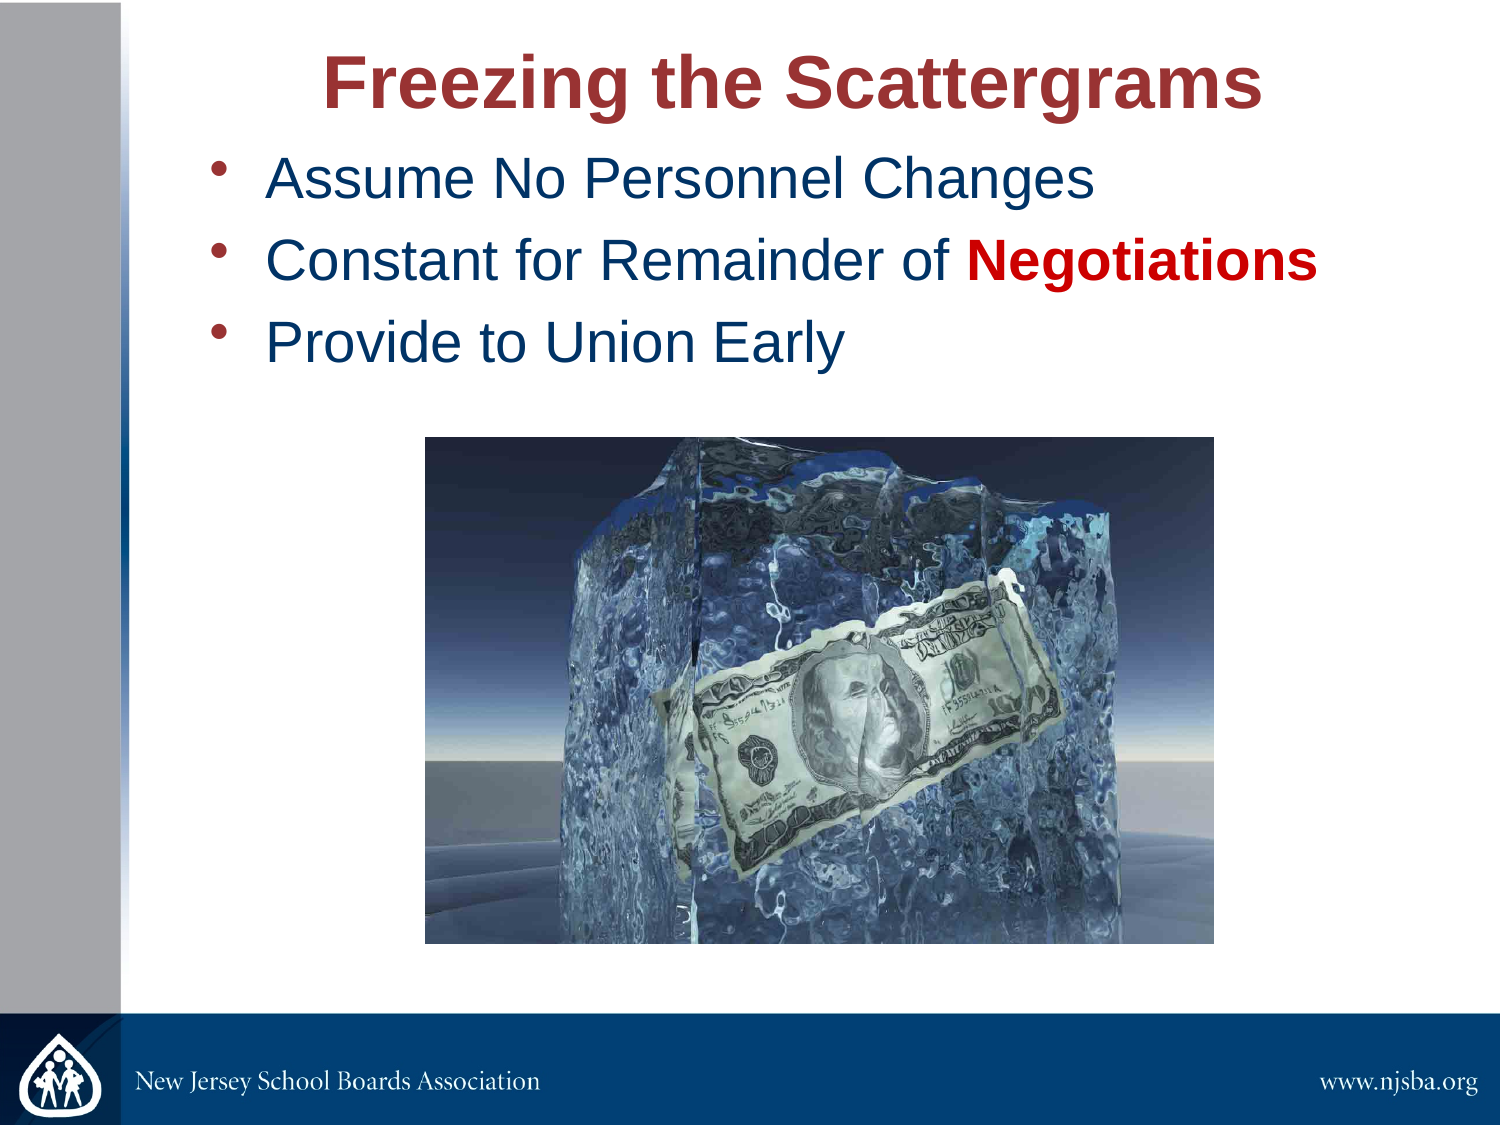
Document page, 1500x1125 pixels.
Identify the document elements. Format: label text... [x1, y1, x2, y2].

title Freezing the Scattergrams [162, 24, 1425, 132]
text_box Assume No Personnel Changes Constant for Remainder of Negotiations Provide to Union Early [194, 133, 1388, 913]
picture [0, 1, 1500, 1125]
